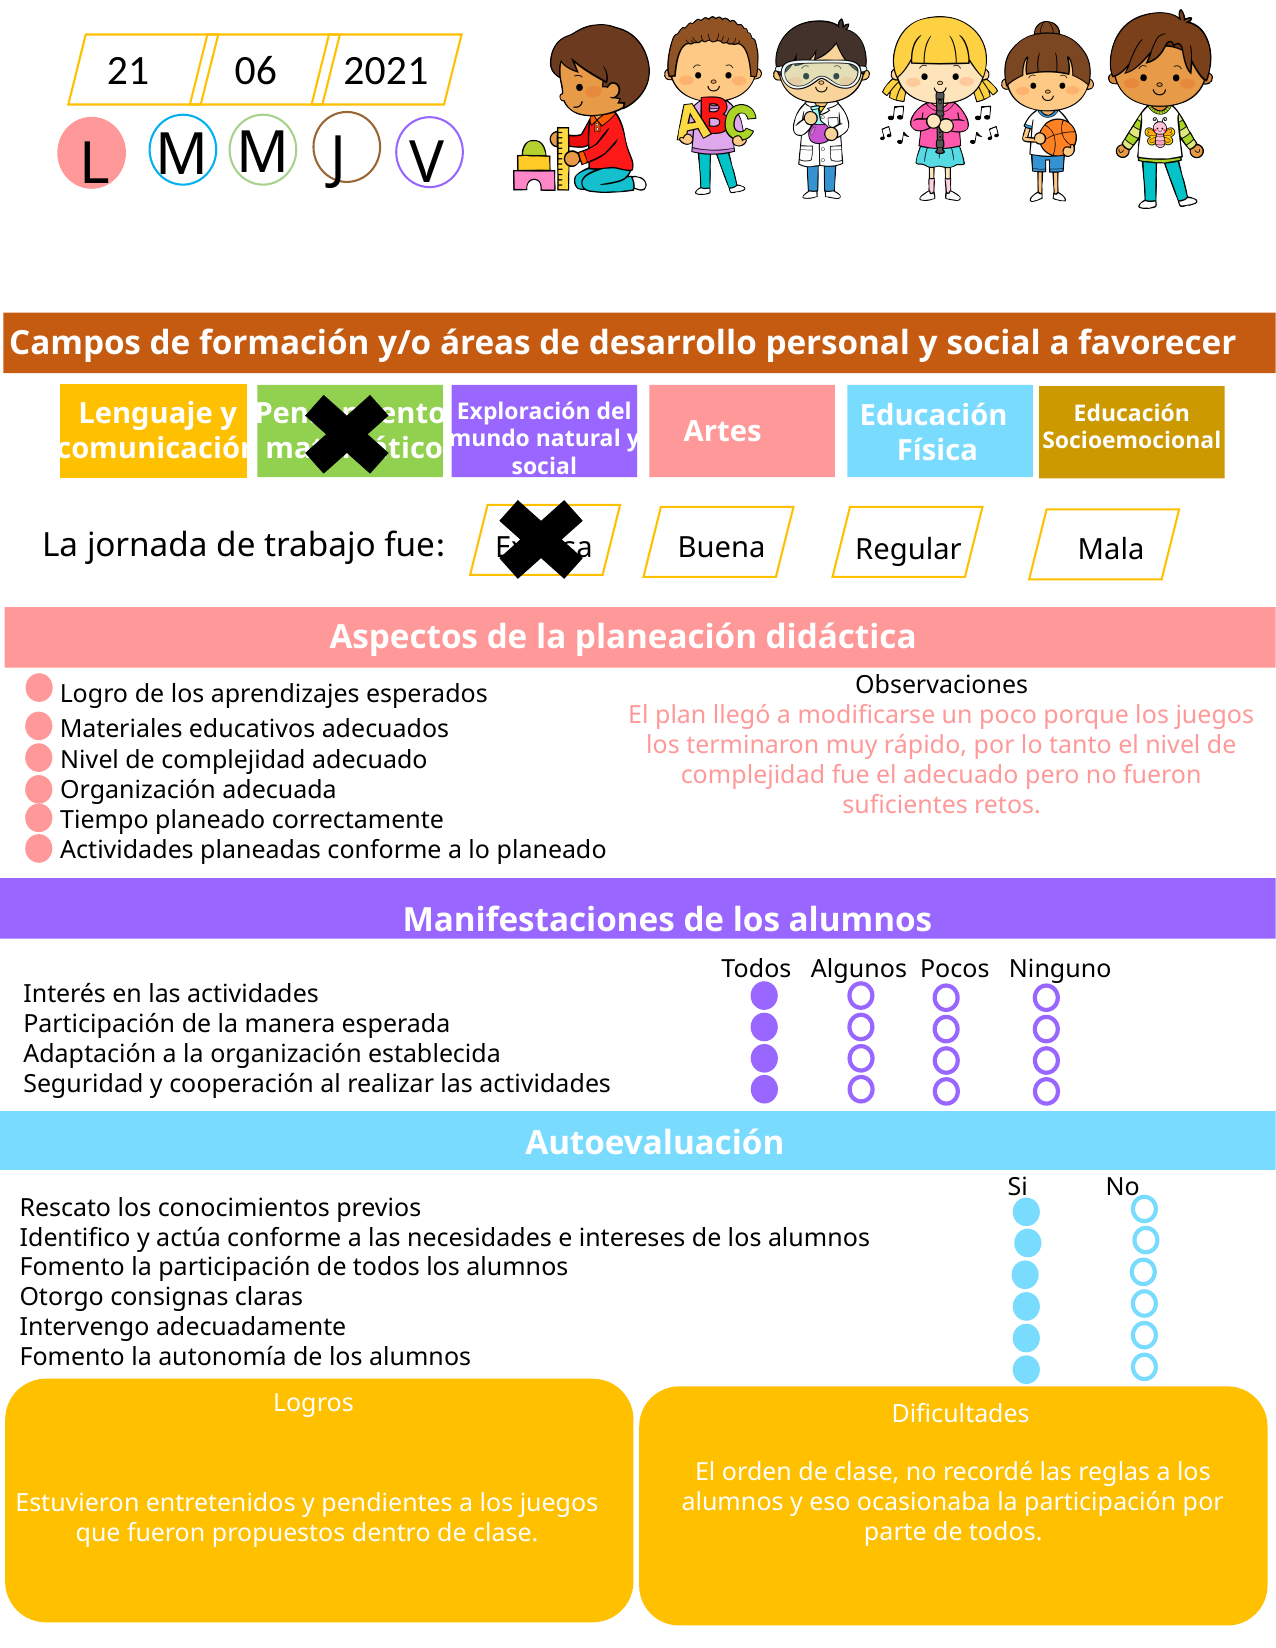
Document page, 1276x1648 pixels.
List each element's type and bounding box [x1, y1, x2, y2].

text_box [0, 16, 1276, 1626]
picture [1108, 9, 1213, 209]
